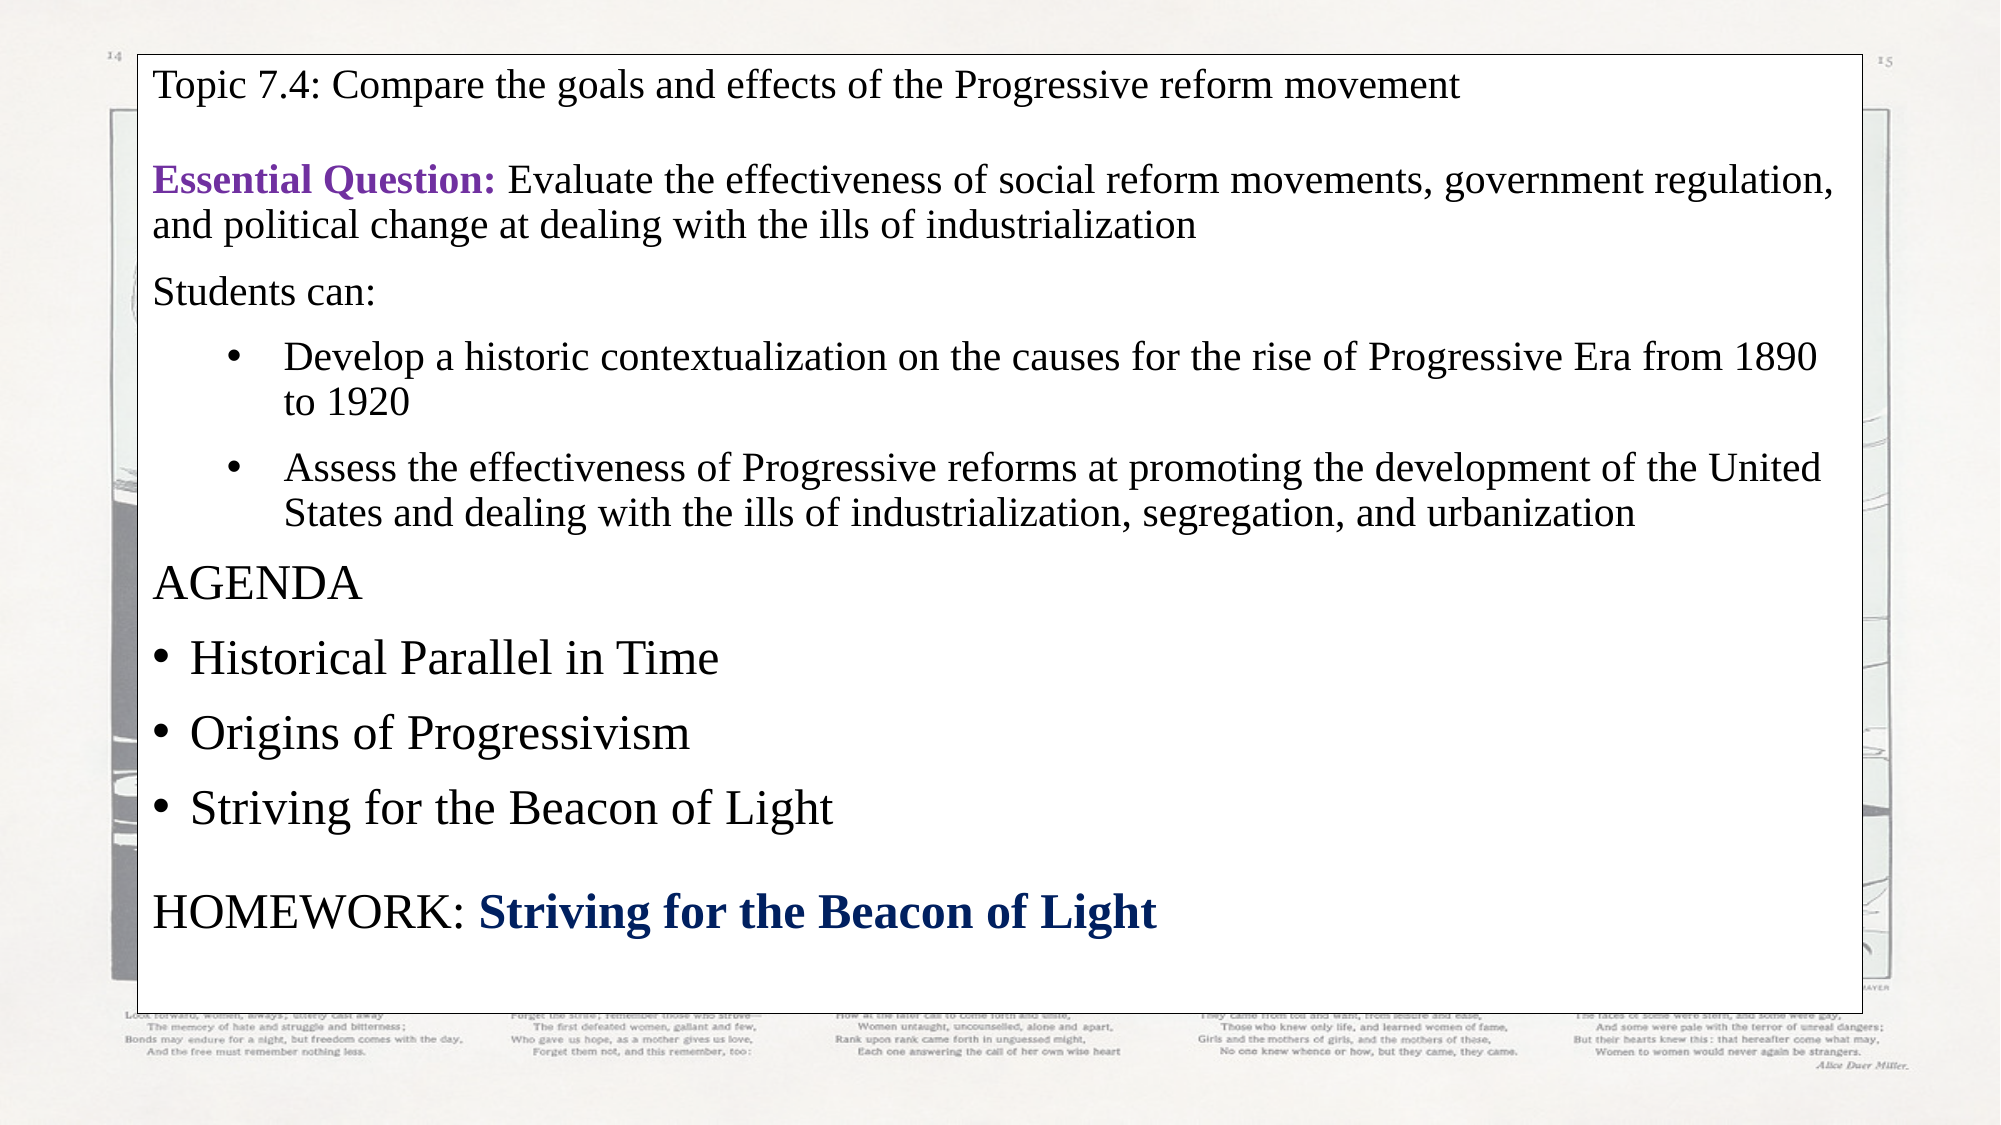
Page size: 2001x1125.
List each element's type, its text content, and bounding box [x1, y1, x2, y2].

list Topic 7.4: Compare the goals and effects of the Progressive reform movement Essential Question: Evaluate the effectiveness of social reform movements, government regulation, and political change at dealing with the ills of industrialization Students can: Develop a historic contextualization on the causes for the rise of Progressive Era from 1890 to 1920 Assess the effectiveness of Progressive reforms at promoting the development of the United States and dealing with the ills of industrialization, segregation, and urbanization AGENDA Historical Parallel in Time Origins of Progressivism Striving for the Beacon of Light HOMEWORK: Striving for the Beacon of Light [137, 54, 1863, 1014]
